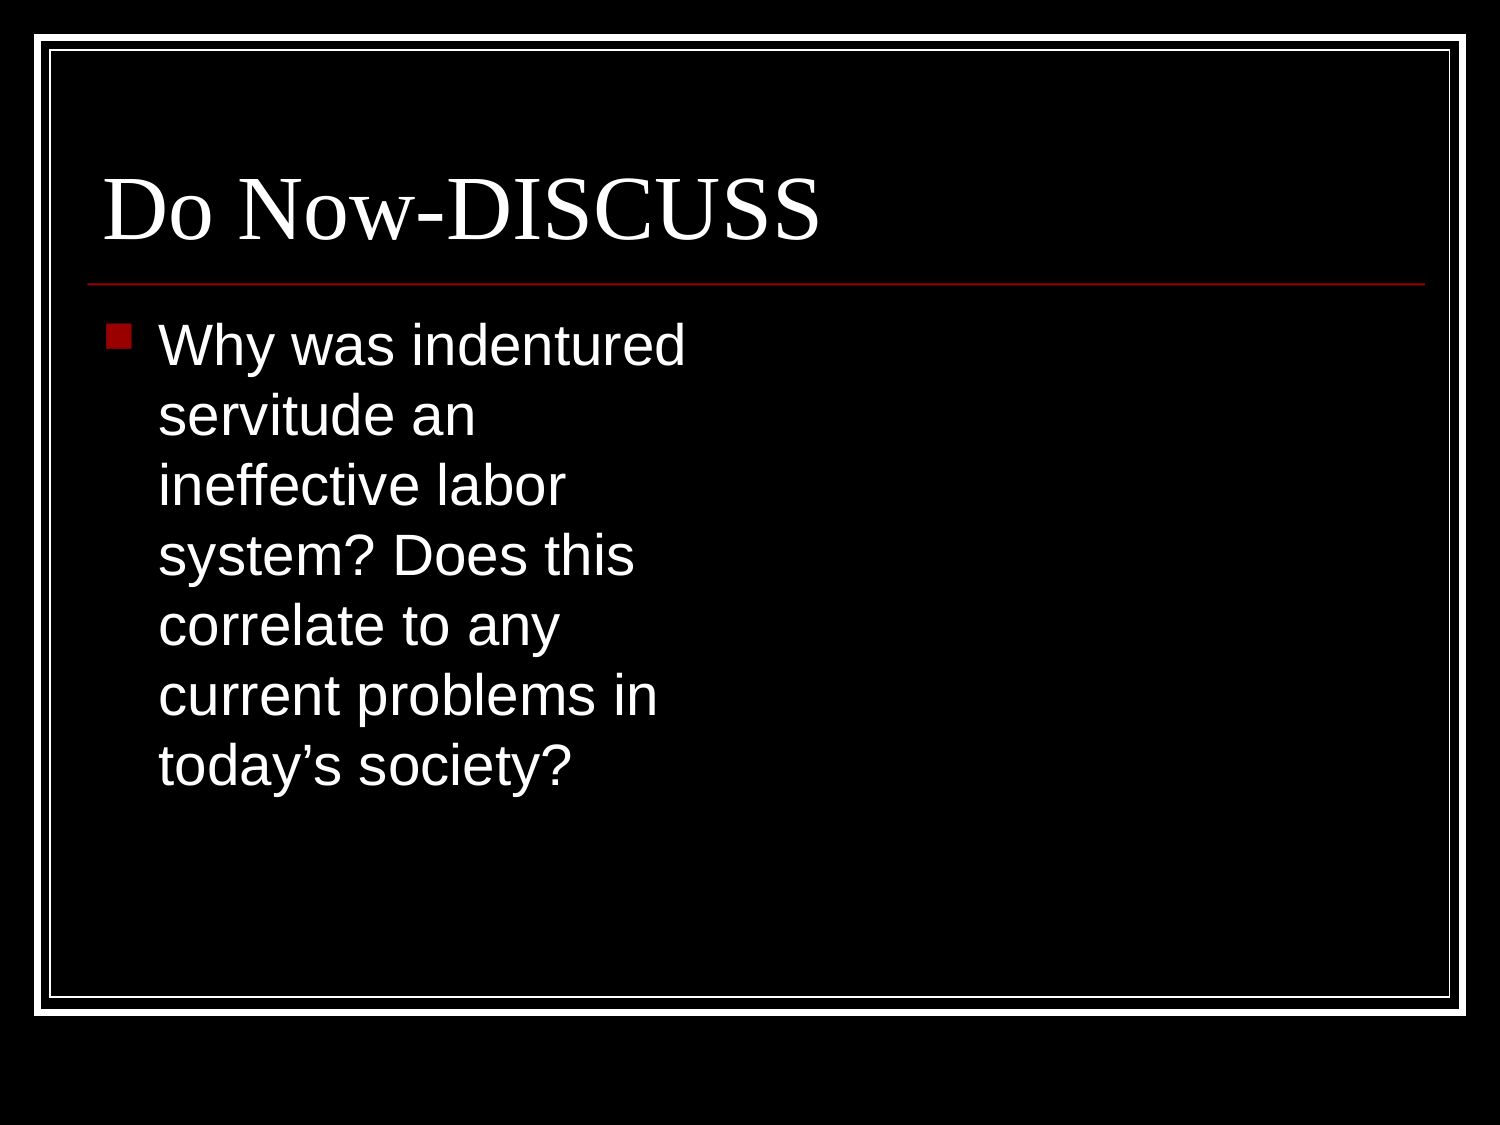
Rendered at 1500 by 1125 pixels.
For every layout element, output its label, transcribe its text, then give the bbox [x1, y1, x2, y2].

list Why was indentured servitude an ineffective labor system? Does this correlate to any current problems in today’s society? [87, 299, 744, 963]
title Do Now-DISCUSS [87, 77, 1425, 266]
